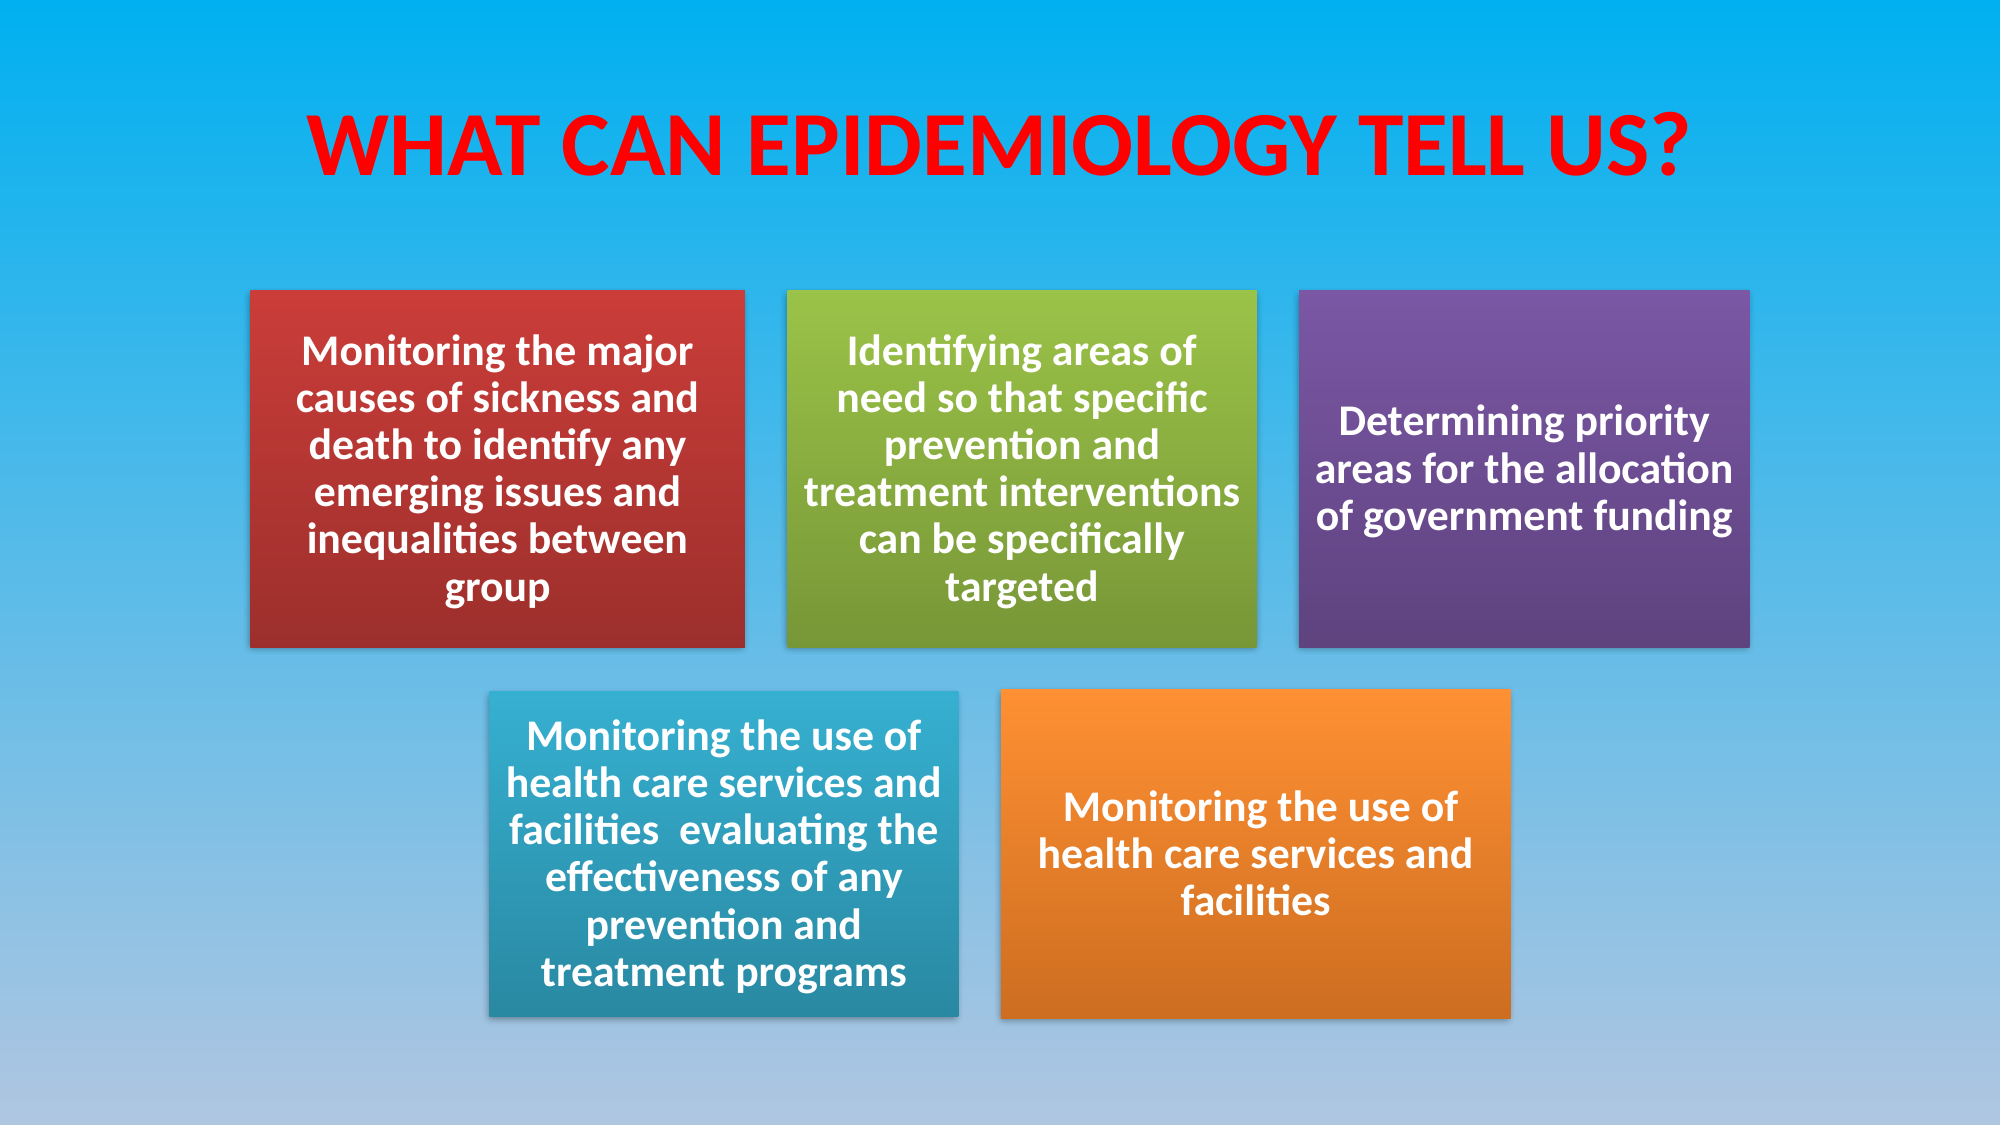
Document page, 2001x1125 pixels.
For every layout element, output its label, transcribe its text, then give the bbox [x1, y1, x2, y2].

title WHAT CAN EPIDEMIOLOGY TELL US? [99, 45, 1900, 233]
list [249, 184, 1751, 1125]
